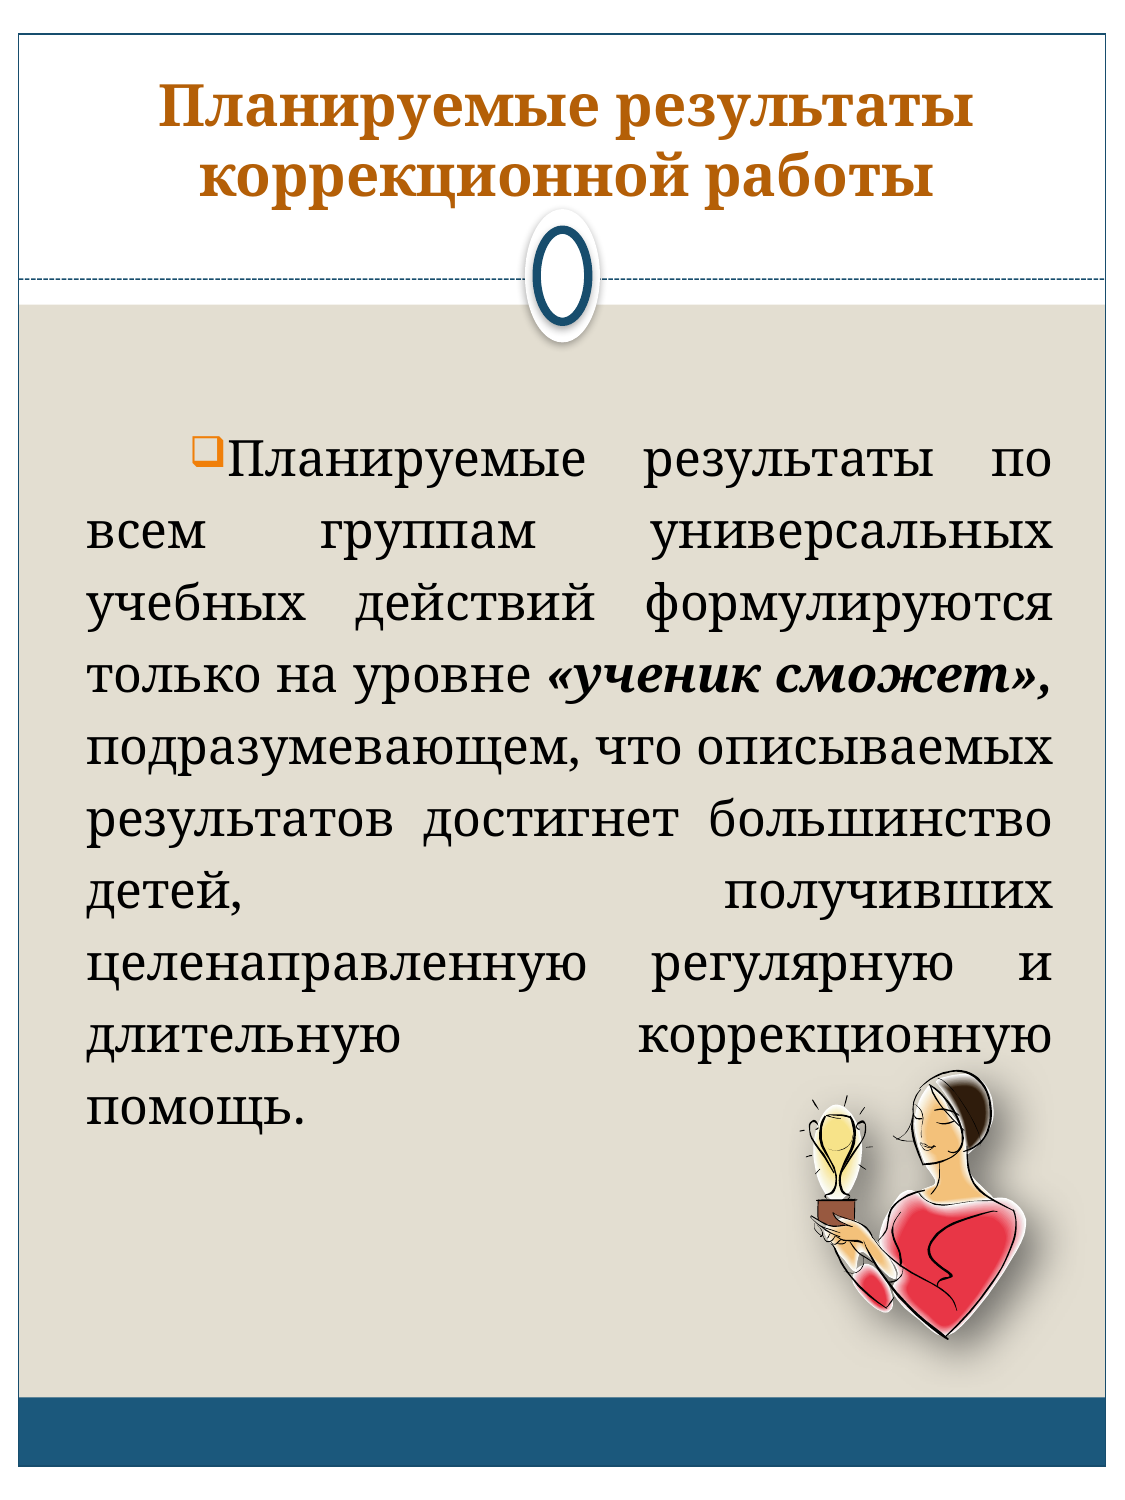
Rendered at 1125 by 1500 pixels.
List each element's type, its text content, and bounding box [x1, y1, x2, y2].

title Планируемые результаты коррекционной работы [36, 49, 1088, 217]
picture [798, 1068, 1028, 1341]
list Планируемые результаты по всем группам универсальных учебных действий формулируются только на уровне «ученик сможет», подразумевающем, что описываемых результатов достигнет большинство детей, получивших целенаправленную регулярную и длительную коррекционную помощь. [56, 407, 1069, 1365]
